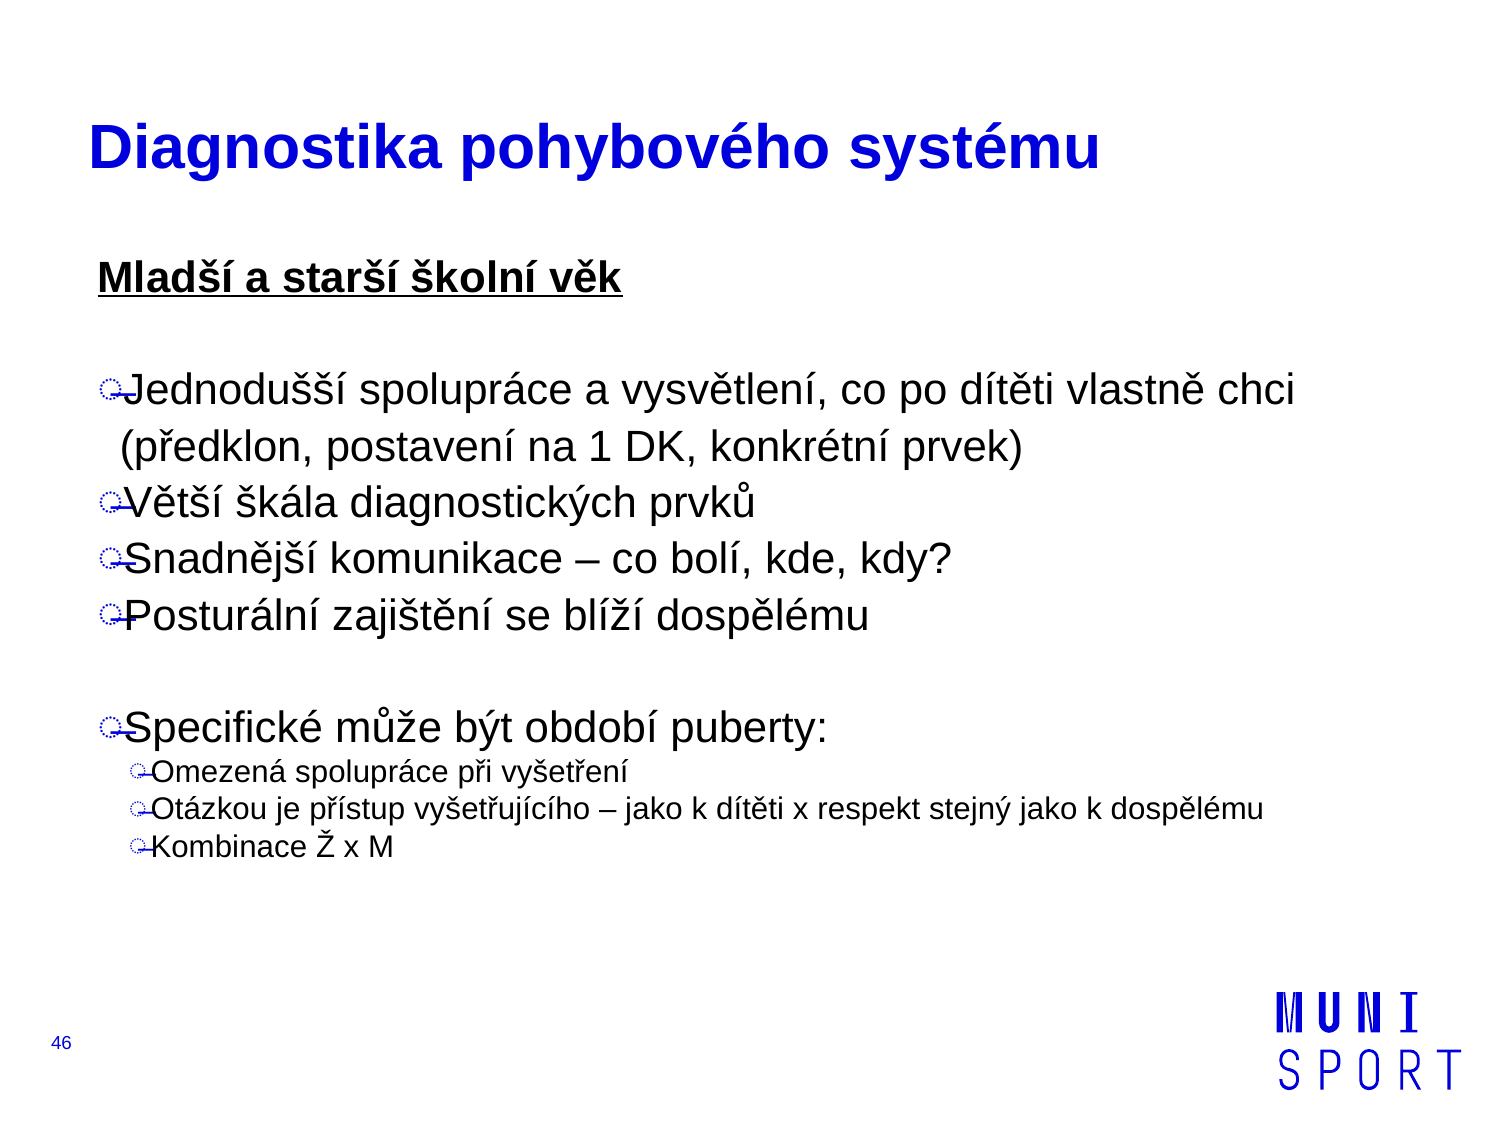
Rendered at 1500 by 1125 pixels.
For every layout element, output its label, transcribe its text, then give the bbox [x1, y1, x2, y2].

slide_number 46 [50, 1021, 82, 1063]
title Diagnostika pohybového systému [88, 118, 1412, 193]
list Mladší a starší školní věk Jednodušší spolupráce a vysvětlení, co po dítěti vlastně chci (předklon, postavení na 1 DK, konkrétní prvek) Větší škála diagnostických prvků Snadnější komunikace – co bolí, kde, kdy? Posturální zajištění se blíží dospělému Specifické může být období puberty: Omezená spolupráce při vyšetření Otázkou je přístup vyšetřujícího – jako k dítěti x respekt stejný jako k dospělému Kombinace Ž x M [88, 244, 1386, 924]
